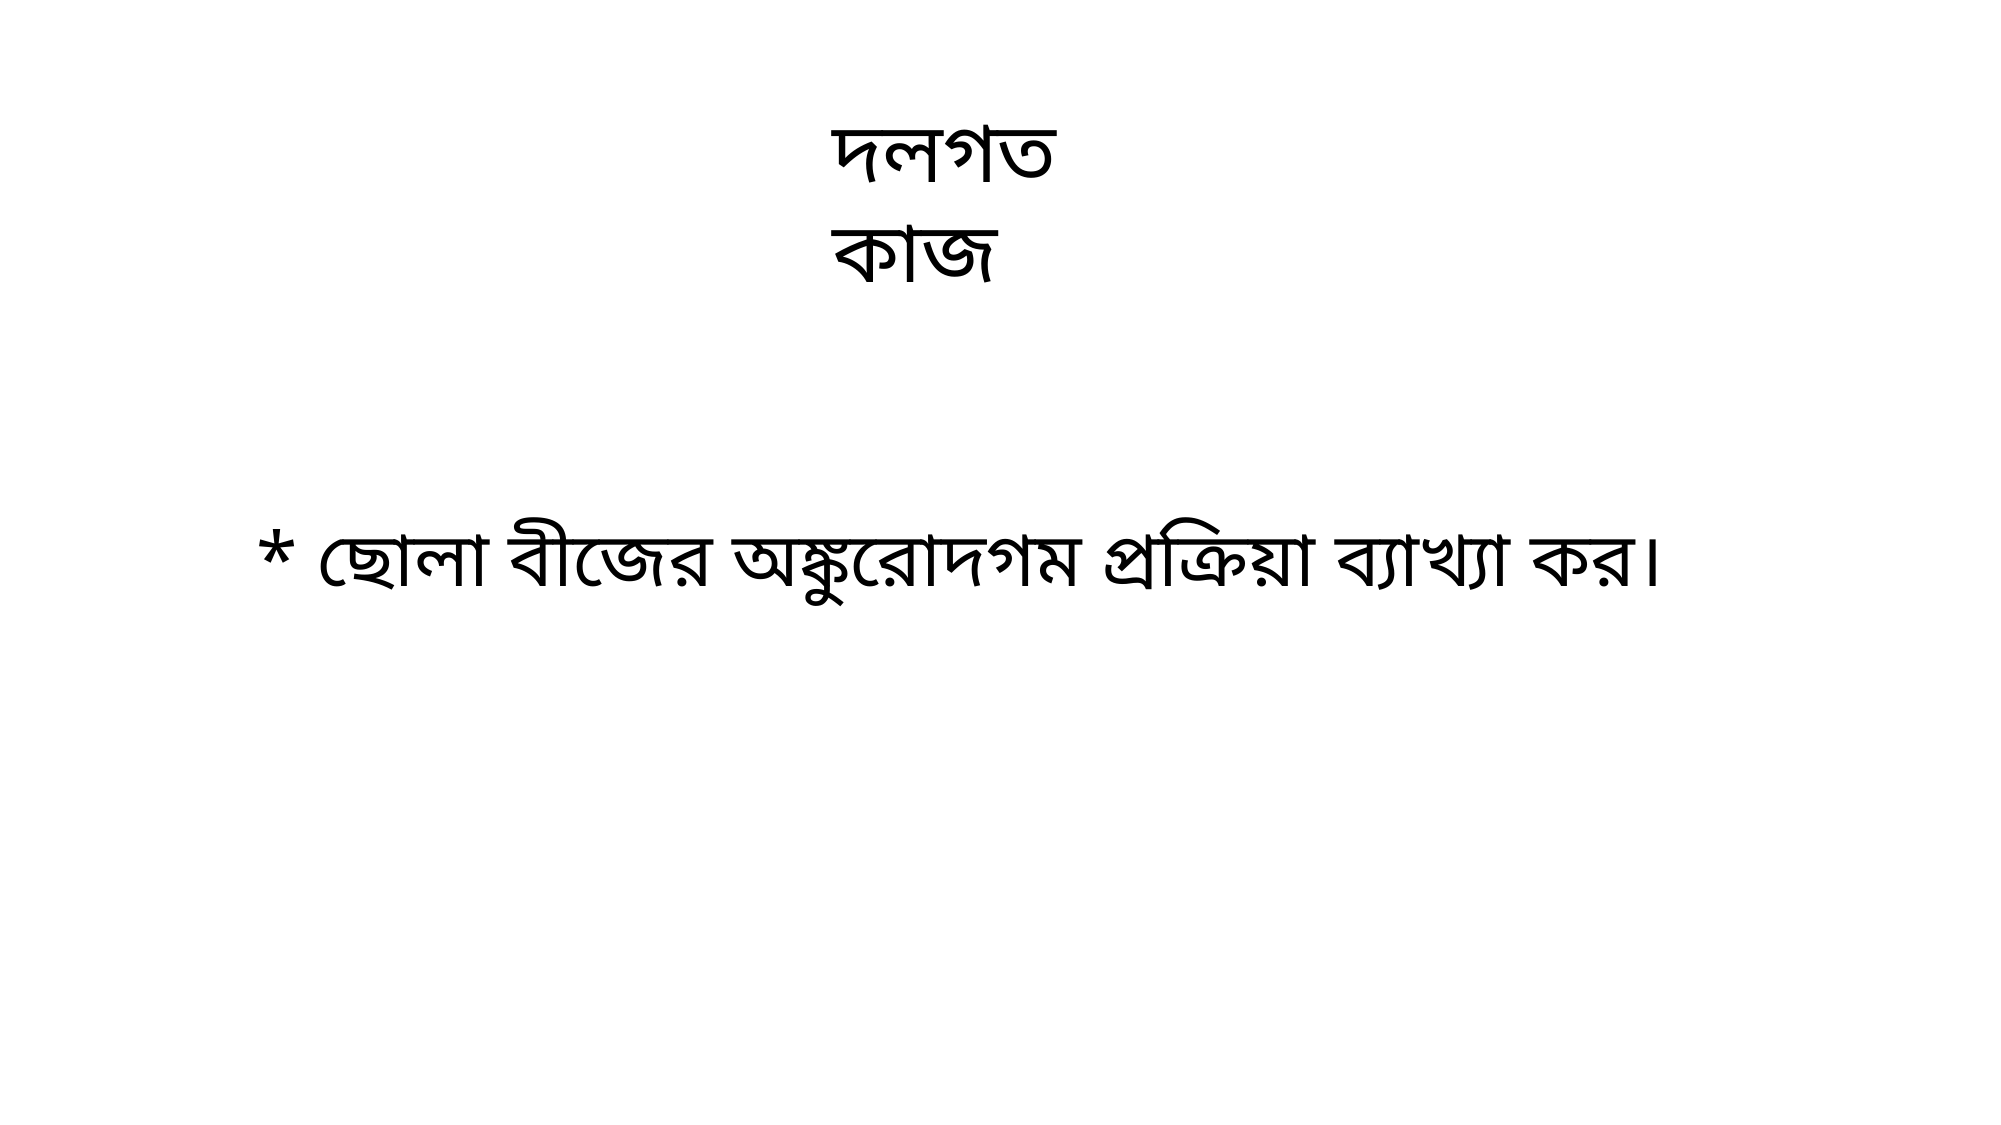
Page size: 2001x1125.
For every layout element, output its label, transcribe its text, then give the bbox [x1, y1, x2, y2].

text_box দলগত কাজ [817, 91, 1186, 307]
text_box * ছোলা বীজের অঙ্কুরোদগম প্রক্রিয়া ব্যাখ্যা কর। [165, 504, 1755, 610]
